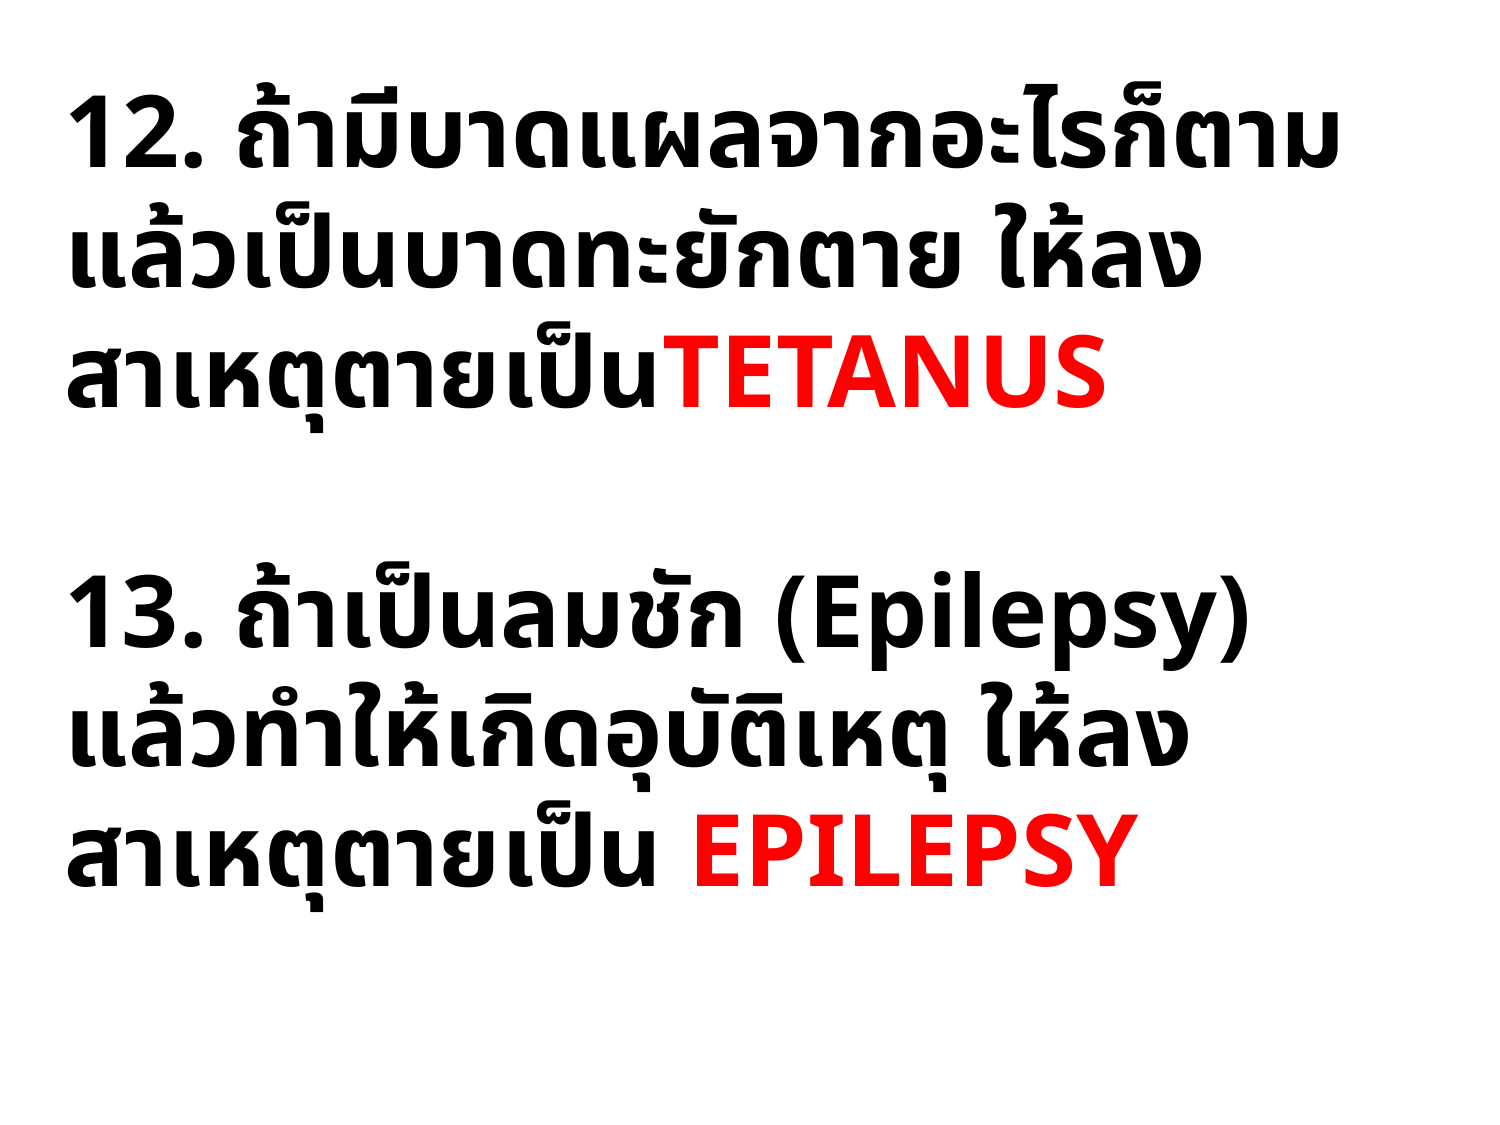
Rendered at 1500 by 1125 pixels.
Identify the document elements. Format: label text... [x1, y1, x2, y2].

text_box 12. ถ้ามีบาดแผลจากอะไรก็ตามแล้วเป็นบาดทะยักตาย ให้ลงสาเหตุตายเป็นTETANUS 13. ถ้าเป็นลมชัก (Epilepsy) แล้วทำให้เกิดอุบัติเหตุ ให้ลงสาเหตุตายเป็น EPILEPSY [50, 59, 1450, 915]
